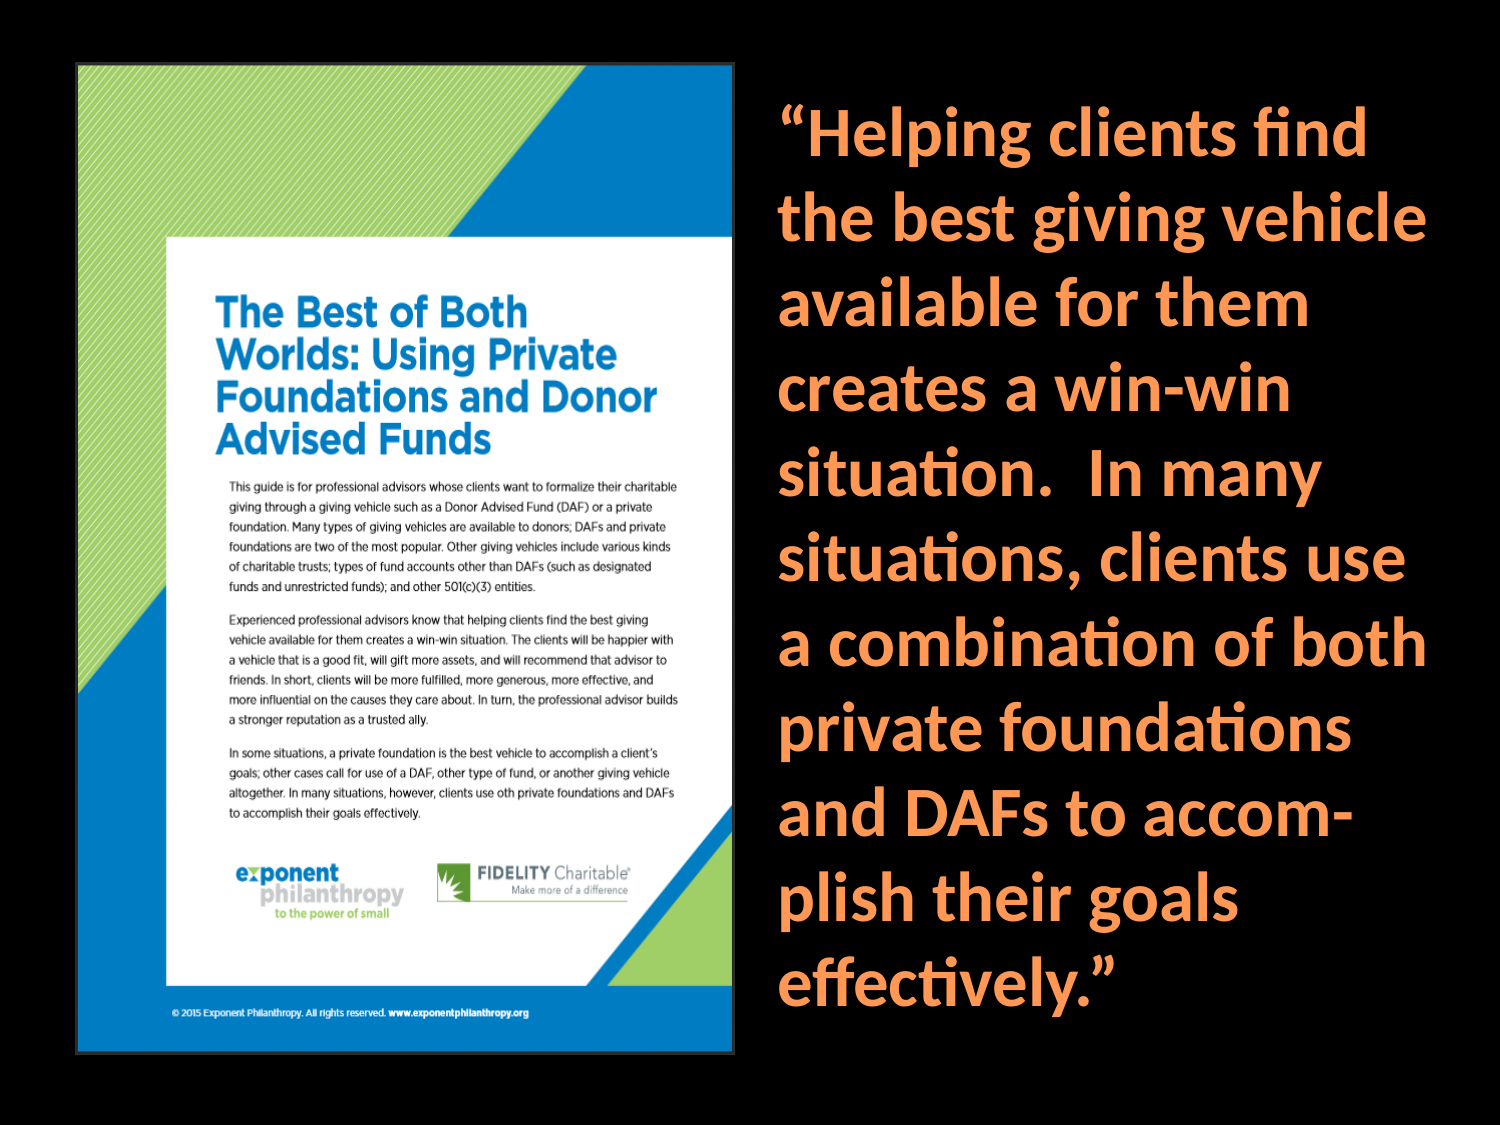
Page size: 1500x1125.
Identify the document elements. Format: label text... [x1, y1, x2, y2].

text_box “Helping clients find the best giving vehicle available for them creates a win-win situation. In many situations, clients use a combination of both private foundations and DAFs to accom-plish their goals effectively.” [762, 78, 1450, 1028]
picture [74, 62, 735, 1055]
